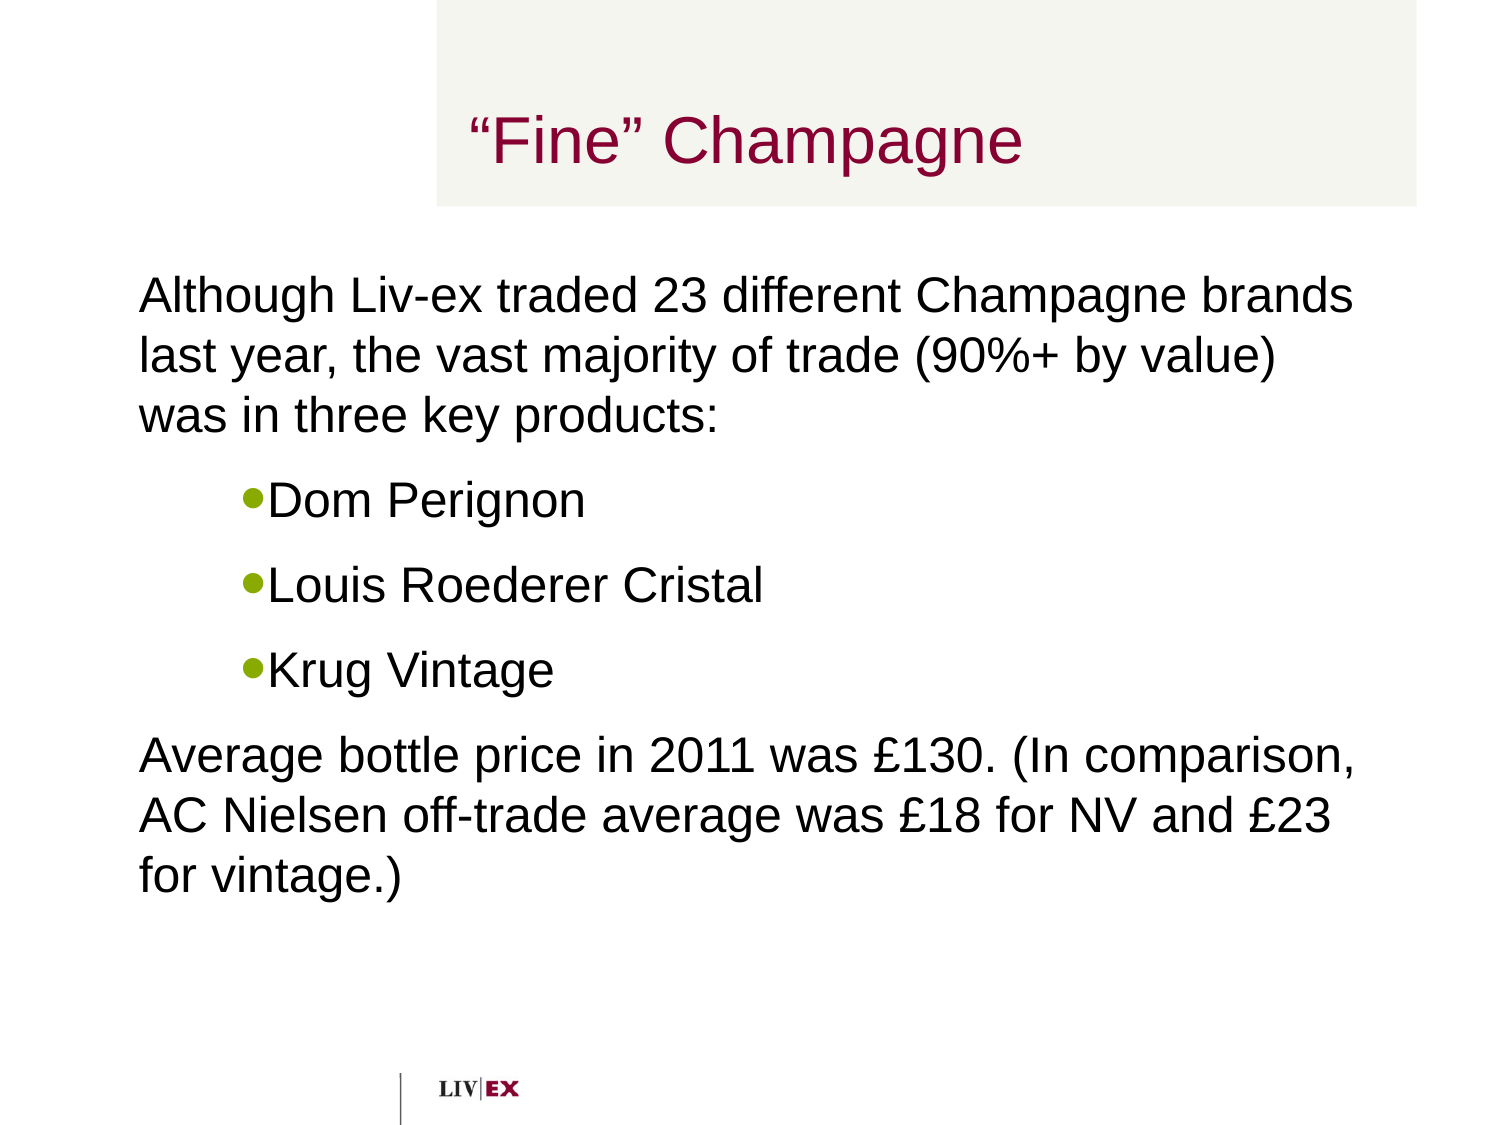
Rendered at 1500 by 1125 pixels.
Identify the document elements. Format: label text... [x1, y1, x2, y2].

title “Fine” Champagne [454, 89, 1326, 234]
text_box Although Liv-ex traded 23 different Champagne brands last year, the vast majority of trade (90%+ by value) was in three key products: Dom Perignon Louis Roederer Cristal Krug Vintage Average bottle price in 2011 was £130. (In comparison, AC Nielsen off-trade average was £18 for NV and £23 for vintage.) [123, 255, 1376, 910]
picture [439, 1076, 519, 1101]
